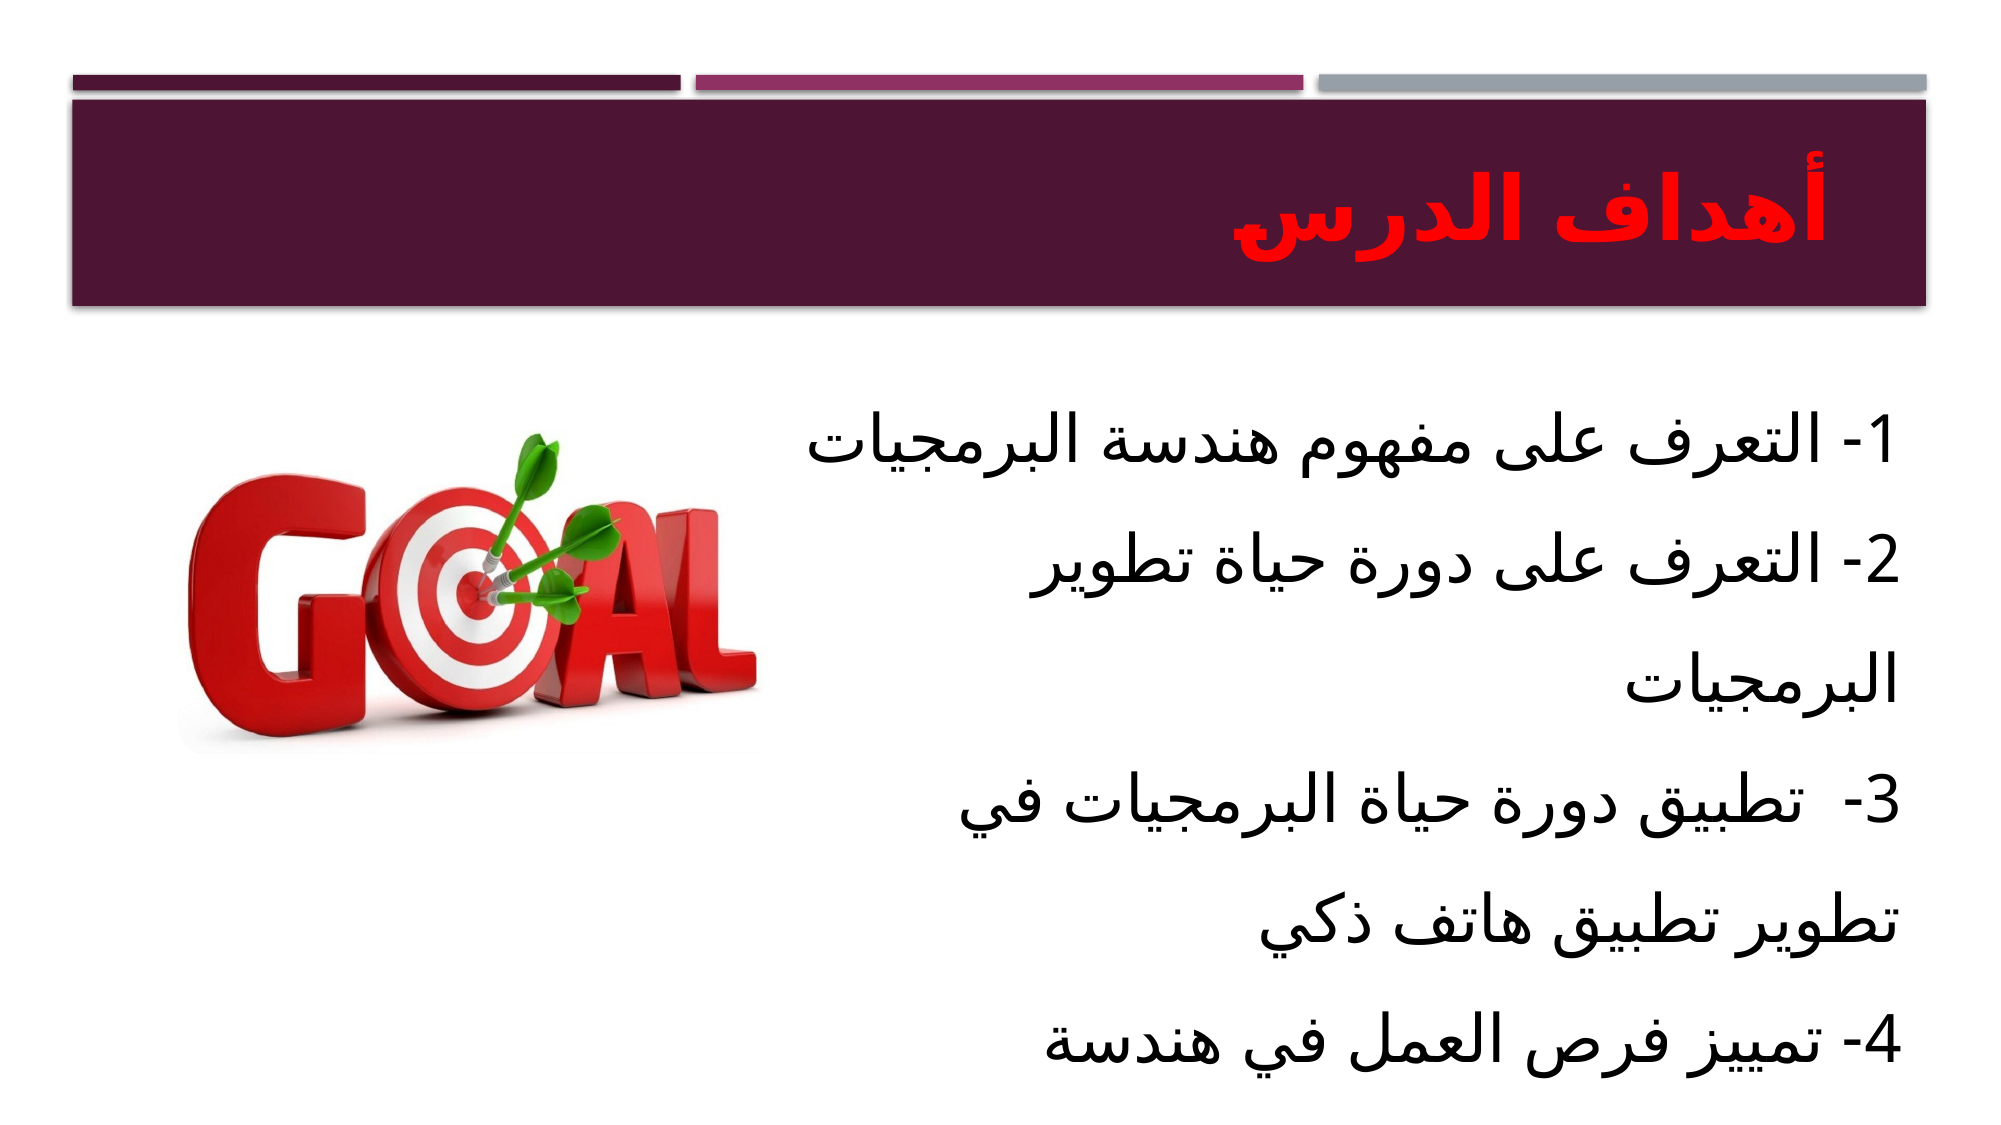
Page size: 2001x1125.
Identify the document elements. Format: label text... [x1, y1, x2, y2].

text_box 1- التعرف على مفهوم هندسة البرمجيات 2- التعرف على دورة حياة تطوير البرمجيات 3- تطبيق دورة حياة البرمجيات في تطوير تطبيق هاتف ذكي 4- تمييز فرص العمل في هندسة البرمجيات 5- تمييز منهجيات تطوير البرمجيات المختلفة [787, 348, 1917, 1125]
title أهداف الدرس [259, 87, 1847, 266]
picture [177, 421, 789, 756]
